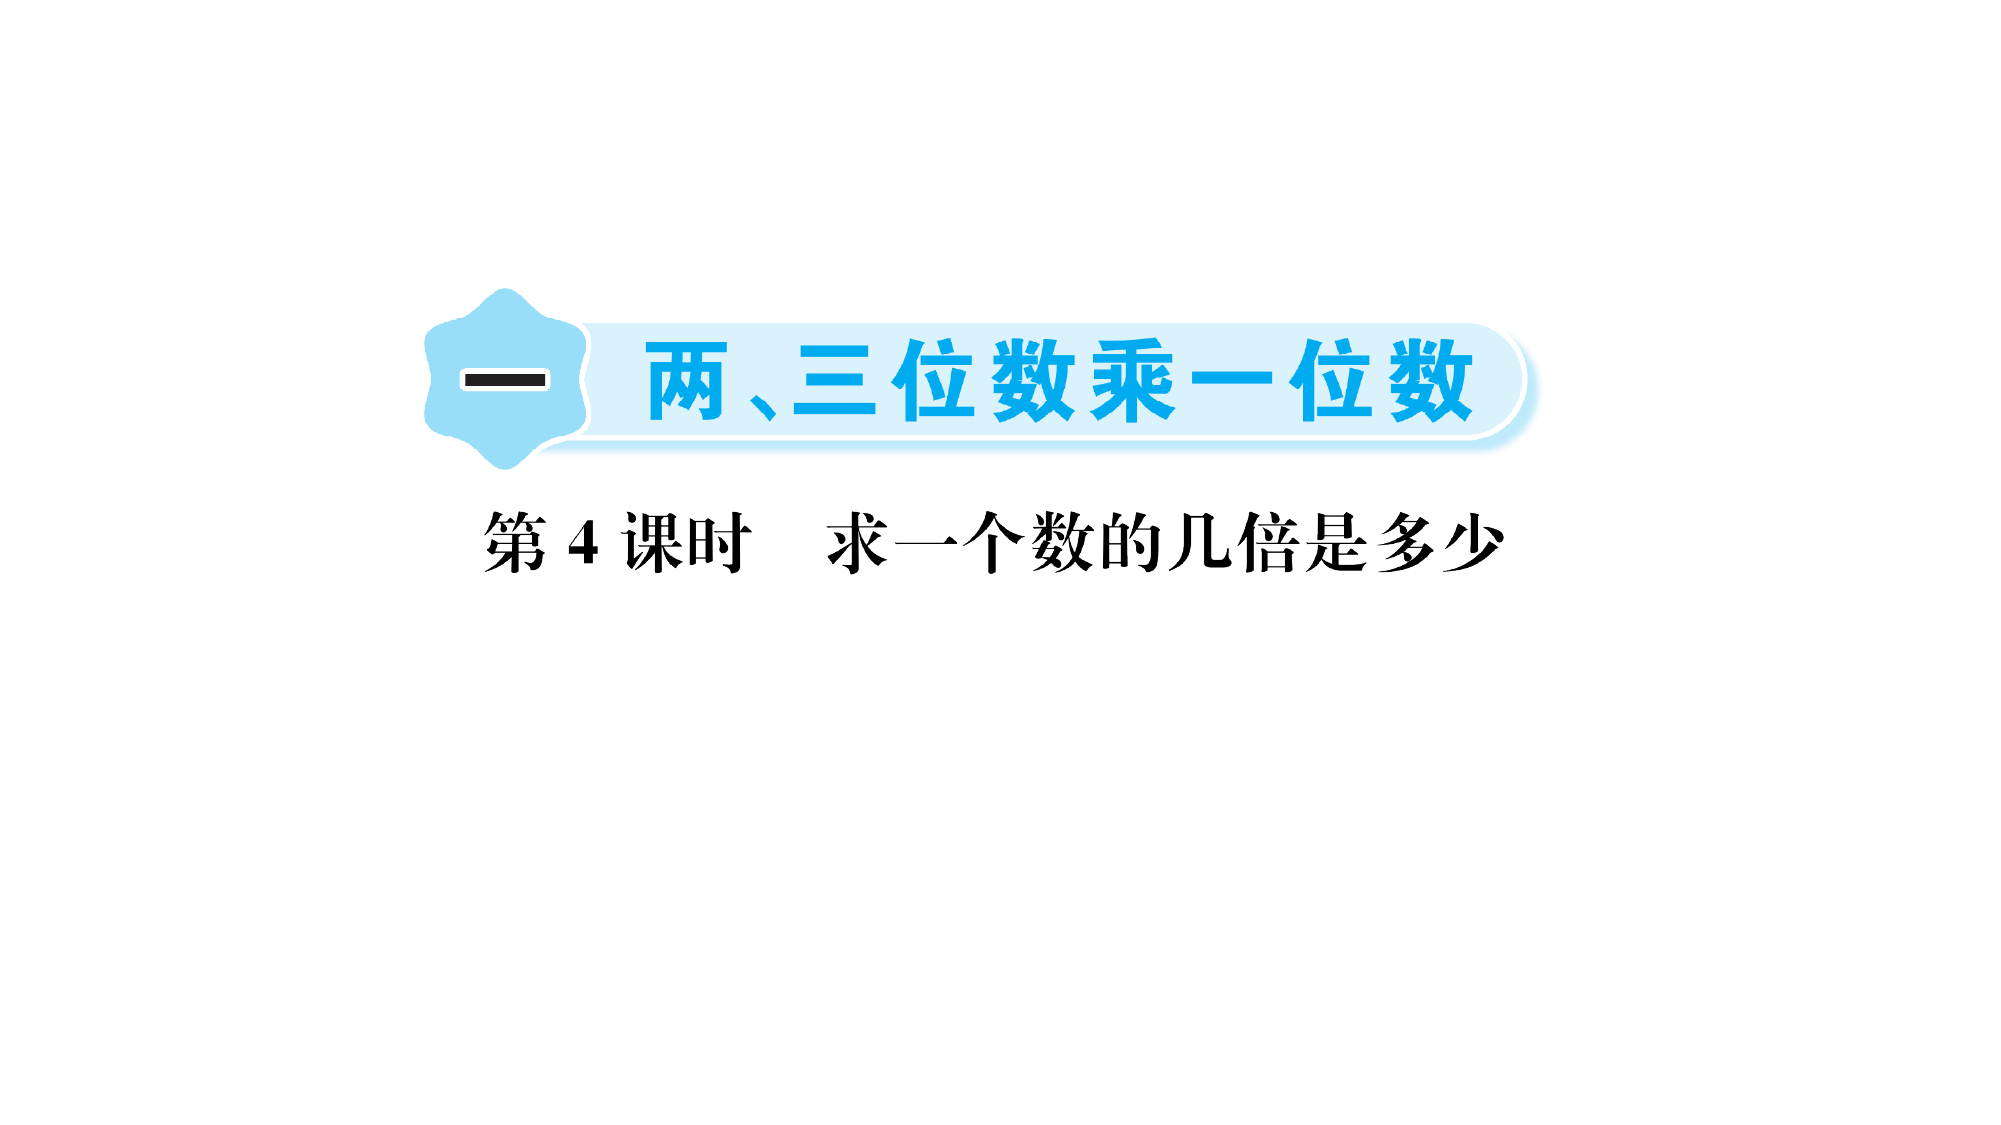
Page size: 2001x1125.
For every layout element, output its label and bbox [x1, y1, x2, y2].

picture [420, 267, 1593, 642]
